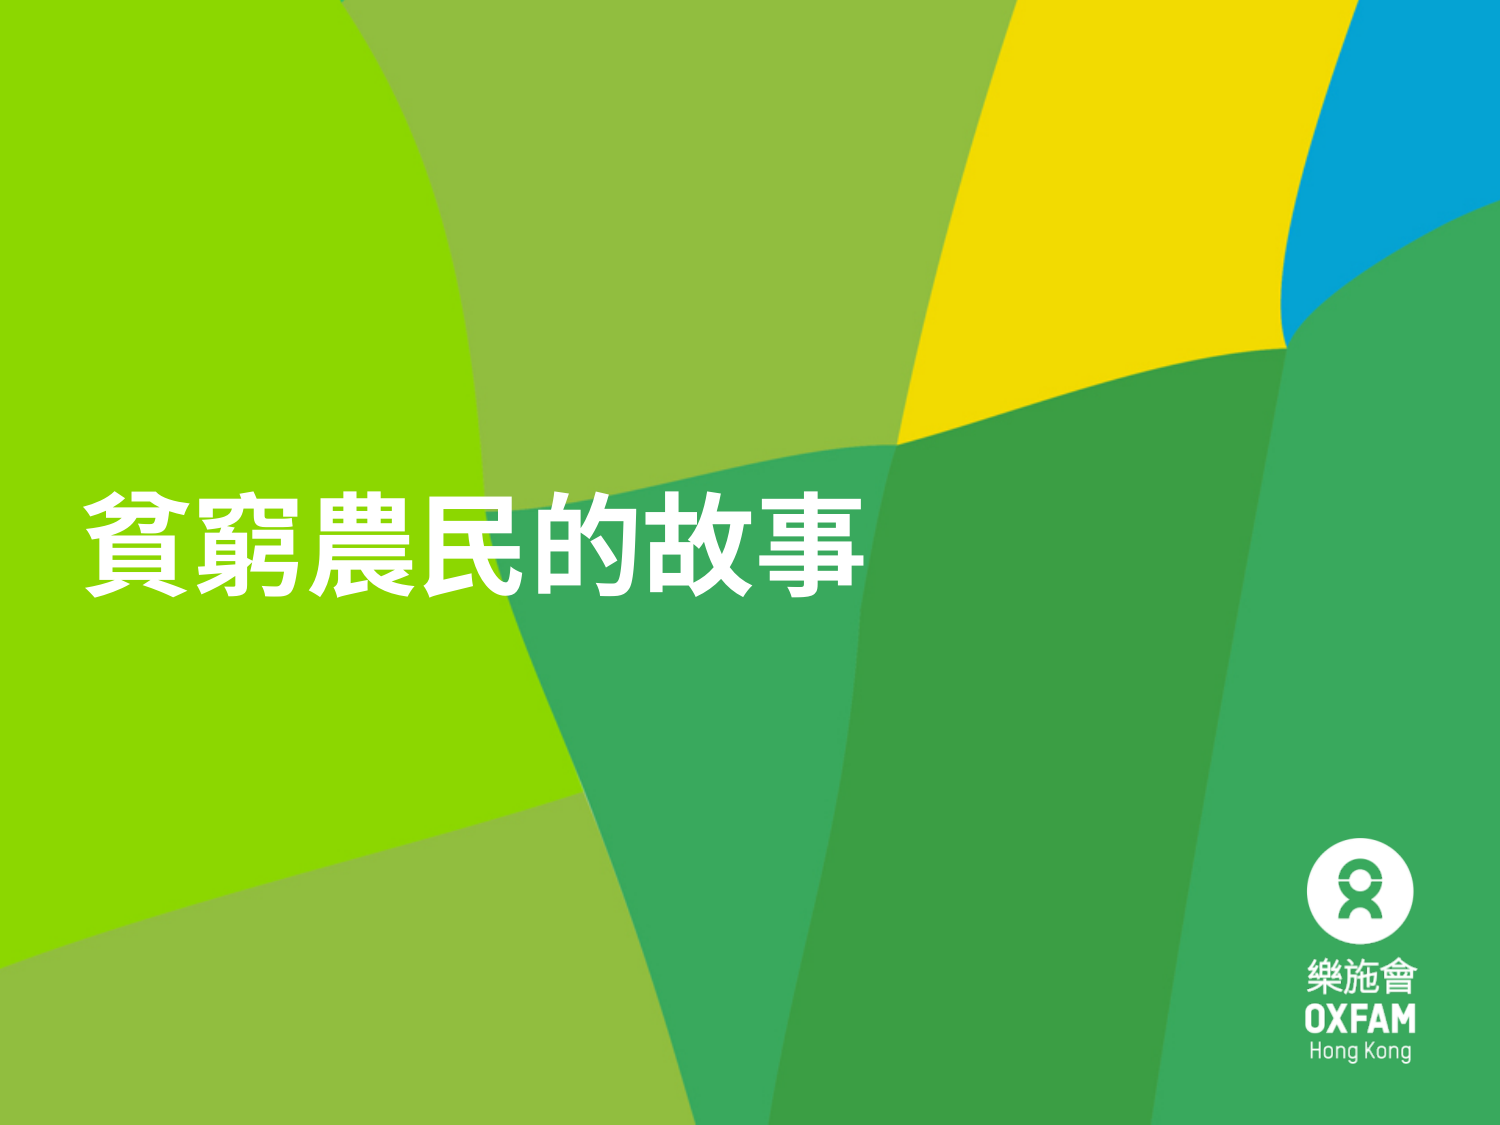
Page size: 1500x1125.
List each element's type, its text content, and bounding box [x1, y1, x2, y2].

picture [0, 0, 1500, 1125]
list 貧窮農民的故事 [64, 467, 1460, 740]
